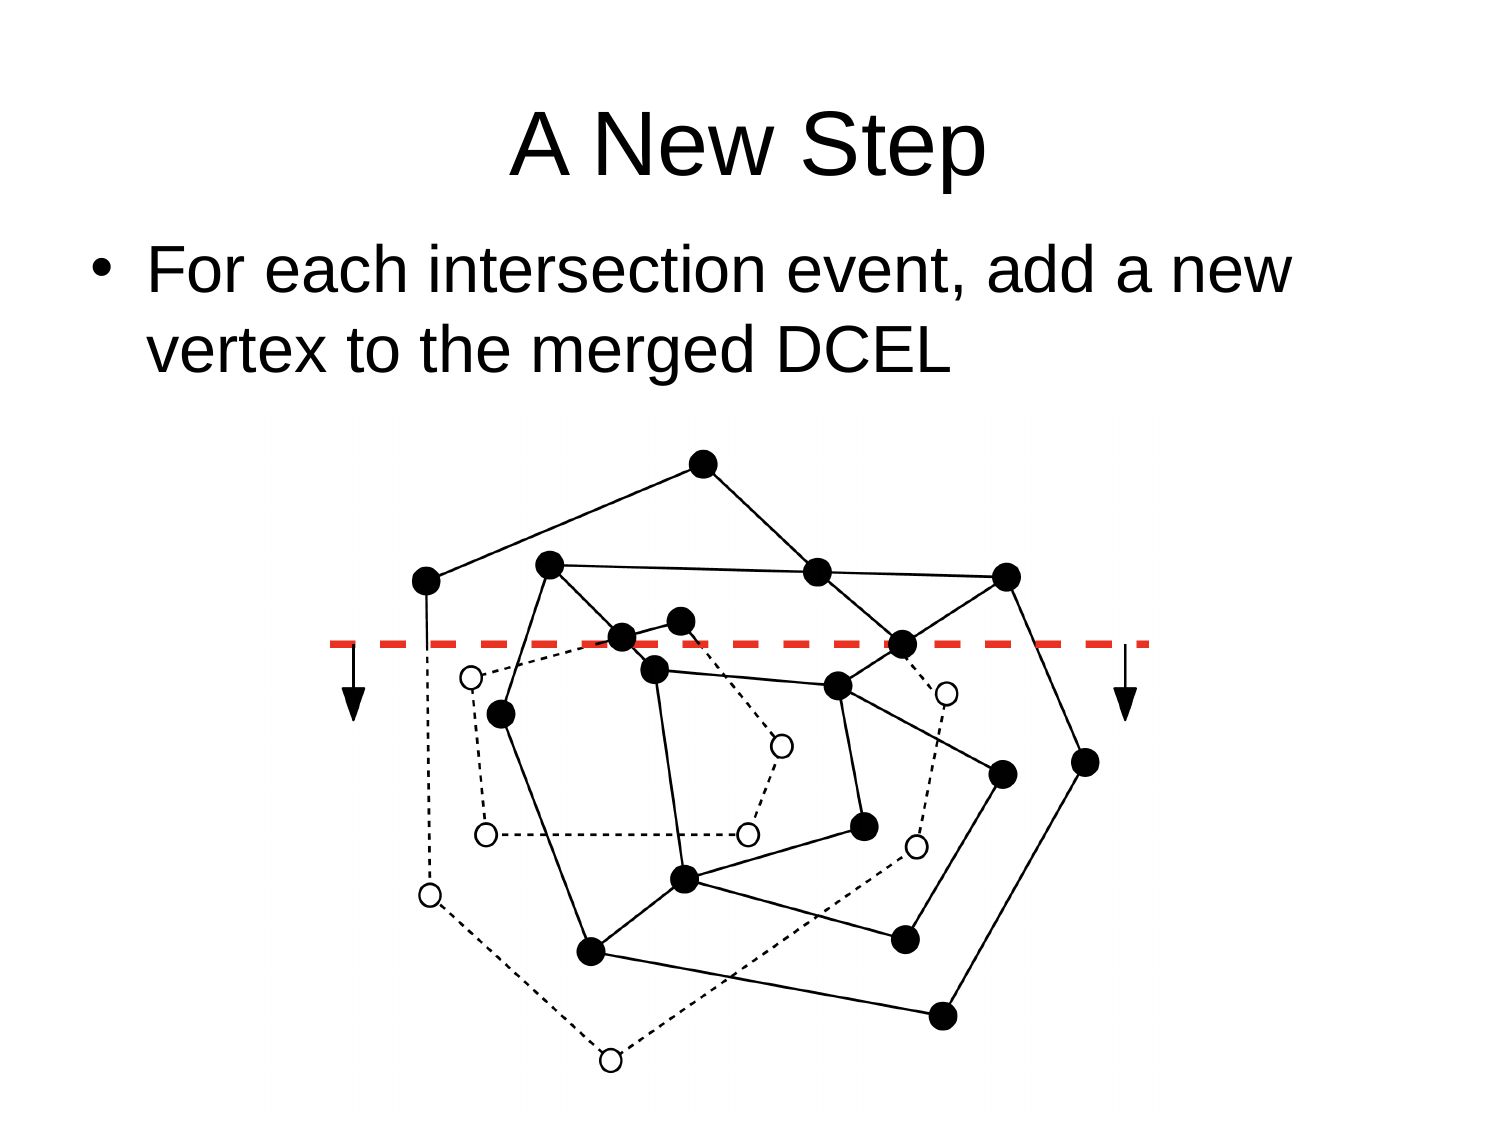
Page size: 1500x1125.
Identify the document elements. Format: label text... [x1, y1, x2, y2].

list For each intersection event, add a new vertex to the merged DCEL [75, 218, 1425, 1005]
picture [237, 409, 1220, 1119]
title A New Step [19, 45, 1479, 233]
